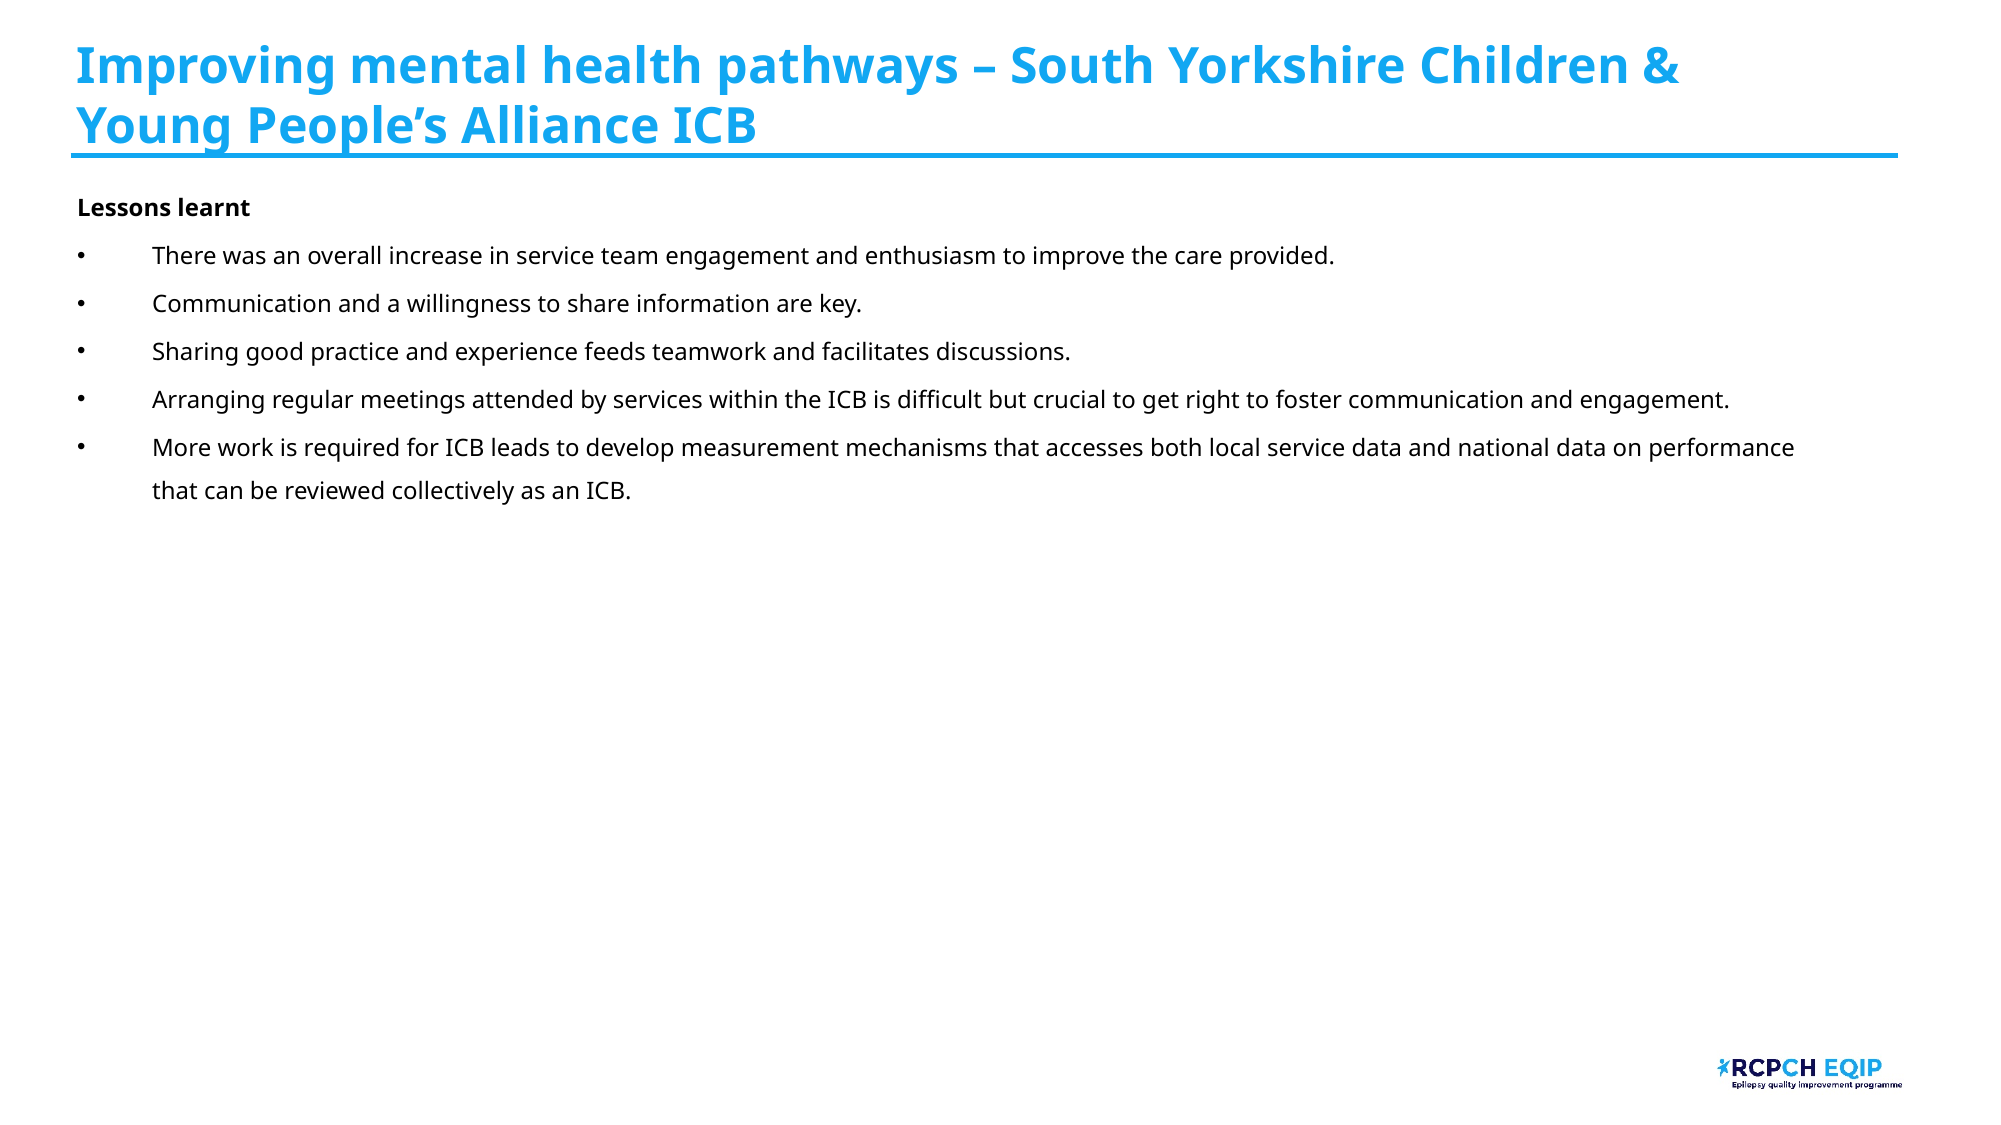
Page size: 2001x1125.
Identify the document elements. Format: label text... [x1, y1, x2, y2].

list Lessons learnt There was an overall increase in service team engagement and enthusiasm to improve the care provided. Communication and a willingness to share information are key. Sharing good practice and experience feeds teamwork and facilitates discussions. Arranging regular meetings attended by services within the ICB is difficult but crucial to get right to foster communication and engagement. More work is required for ICB leads to develop measurement mechanisms that accesses both local service data and national data on performance that can be reviewed collectively as an ICB. [62, 170, 1862, 1025]
title Improving mental health pathways – South Yorkshire Children & Young People’s Alliance​ ICB [61, 41, 1862, 146]
picture [1706, 1050, 1945, 1095]
